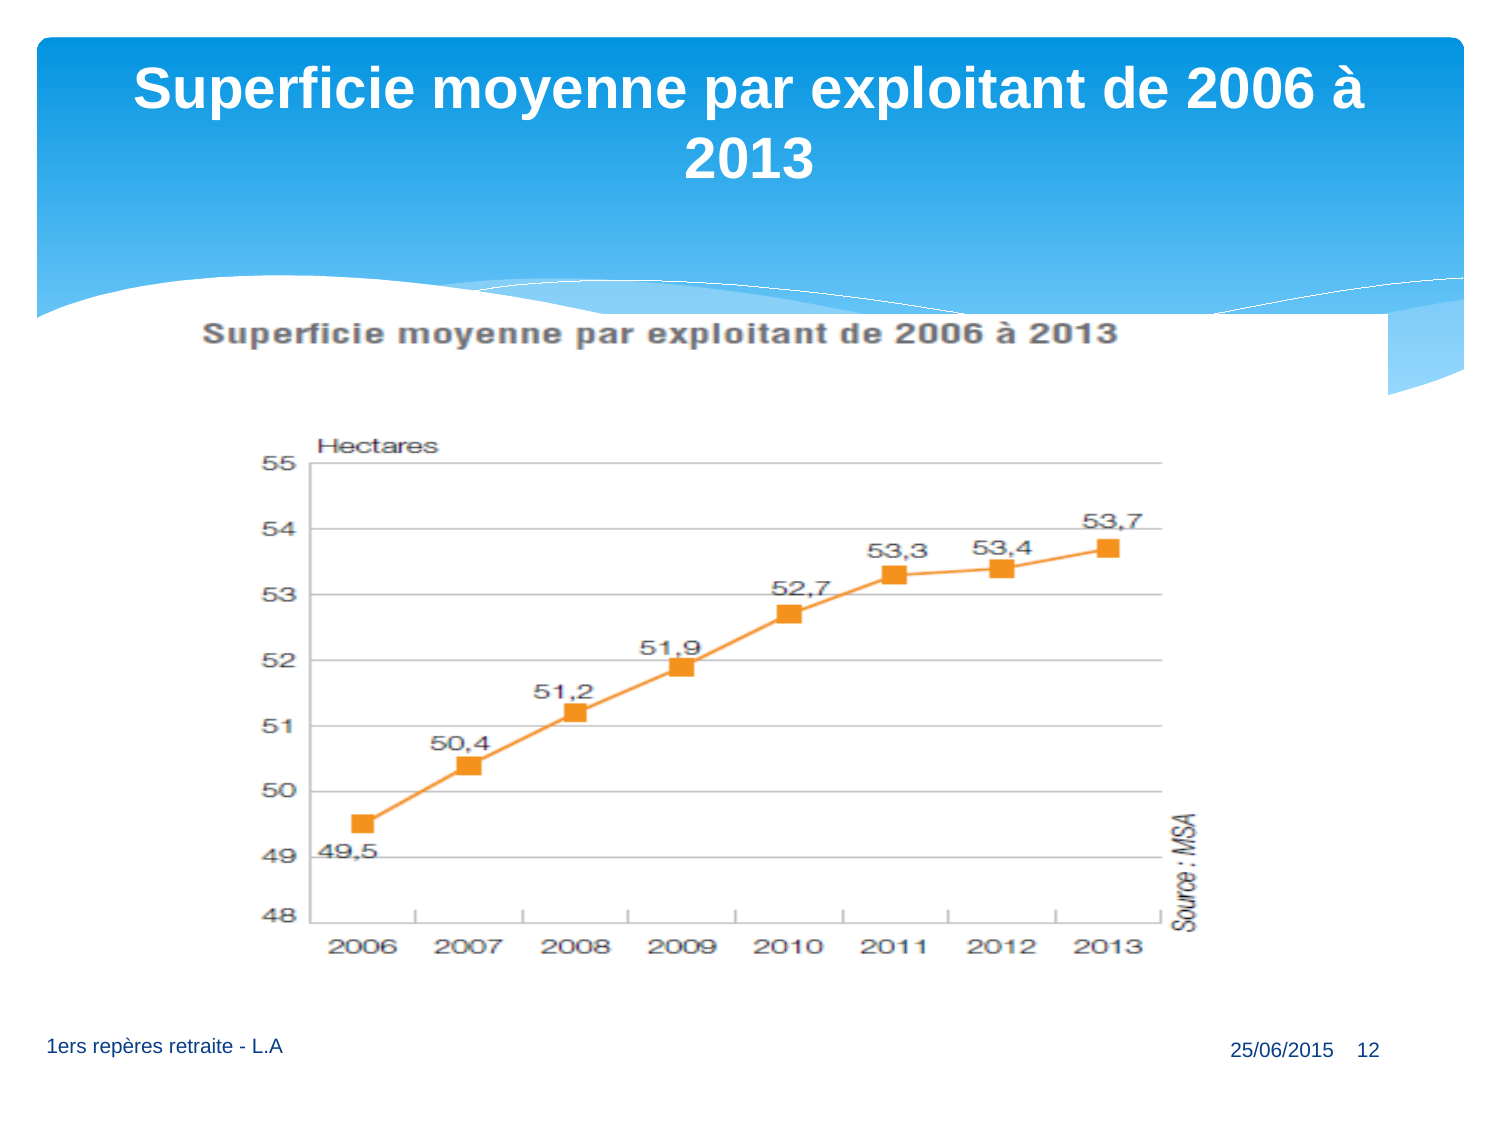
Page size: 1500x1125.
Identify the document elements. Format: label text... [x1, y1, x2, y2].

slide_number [1198, 1028, 1412, 1071]
text_box 1ers repères retraite - L.A [31, 1025, 653, 1086]
picture [111, 314, 1389, 993]
title Superficie moyenne par exploitant de 2006 à 2013 [88, 42, 1412, 199]
